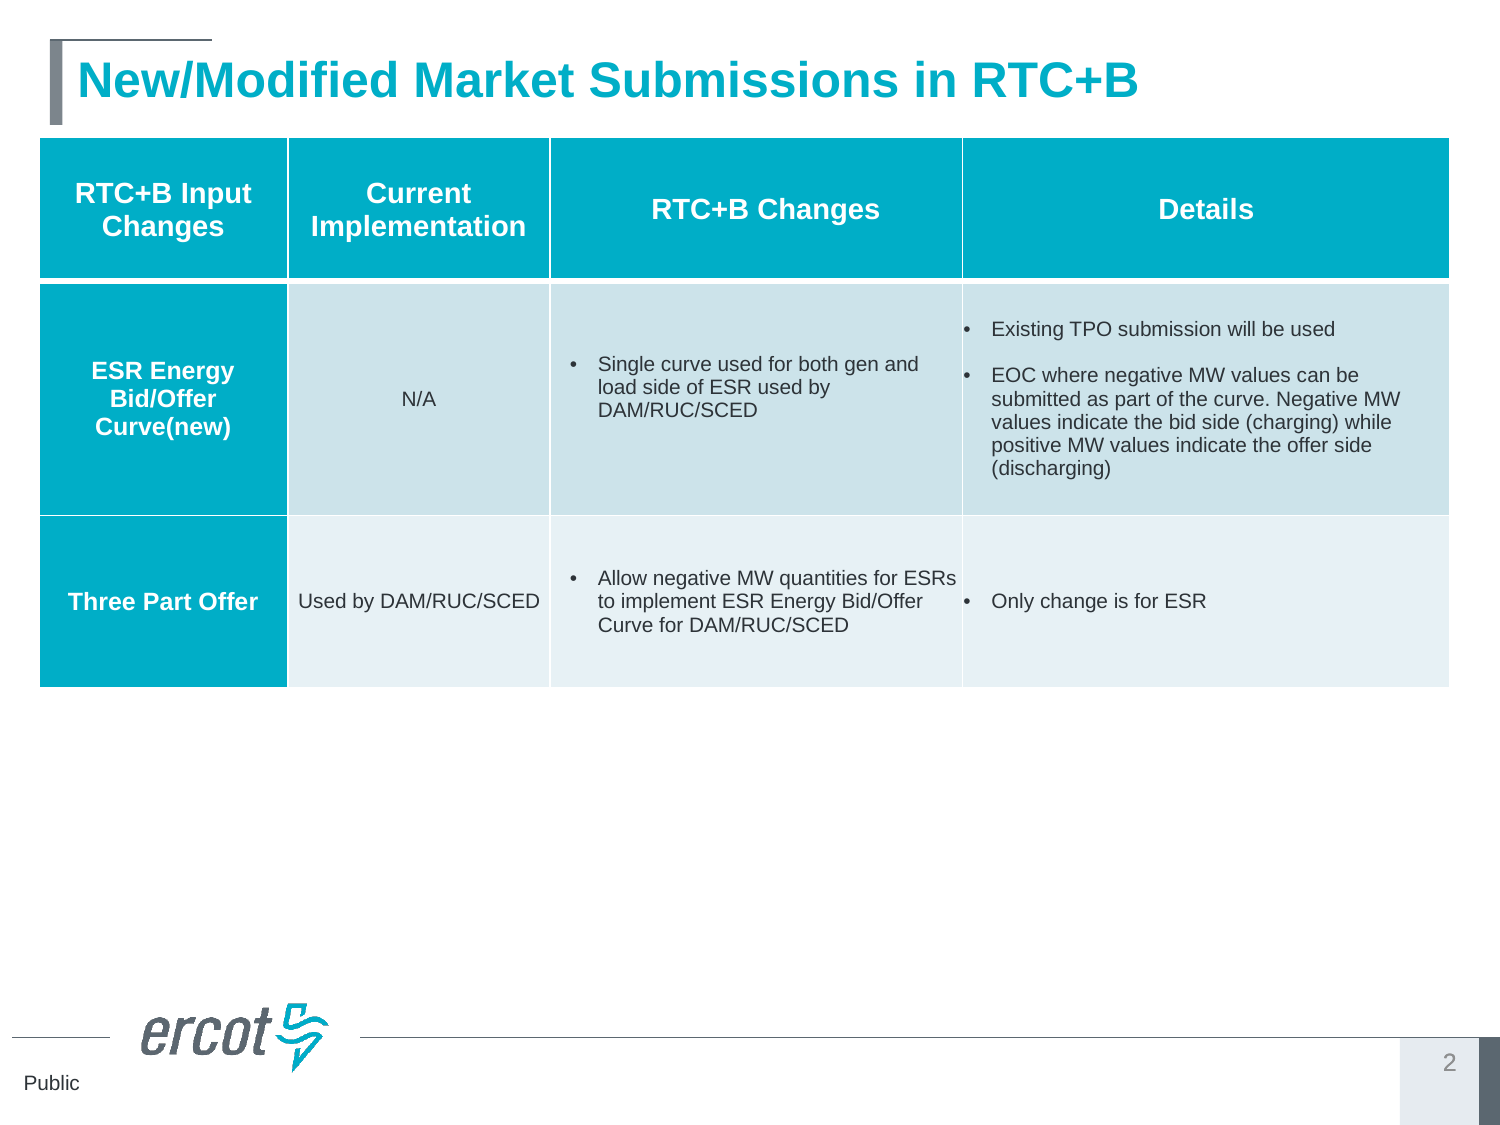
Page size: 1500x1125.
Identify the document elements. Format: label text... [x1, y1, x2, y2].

table_cell Single curve used for both gen and load side of ESR used by DAM/RUC/SCED [551, 284, 962, 515]
table_cell Only change is for ESR [963, 516, 1449, 687]
table_header Details [963, 138, 1449, 278]
title New/Modified Market Submissions in RTC+B [62, 39, 1450, 134]
table_cell Existing TPO submission will be used EOC where negative MW values can be submitted as part of the curve. Negative MW values indicate the bid side (charging) while positive MW values indicate the offer side (discharging) [963, 284, 1449, 515]
slide_number 2 [1400, 1037, 1500, 1087]
table_cell Allow negative MW quantities for ESRs to implement ESR Energy Bid/Offer Curve for DAM/RUC/SCED [551, 516, 962, 687]
table_header RTC+B Input Changes [40, 138, 287, 278]
table_cell N/A [289, 284, 549, 515]
table_header Current Implementation [289, 138, 549, 278]
picture [137, 999, 332, 1075]
table_header RTC+B Changes [551, 138, 962, 278]
table_cell ESR Energy Bid/Offer Curve(new) [40, 284, 287, 515]
table_cell Used by DAM/RUC/SCED [289, 516, 549, 687]
table_cell Three Part Offer [40, 516, 287, 687]
